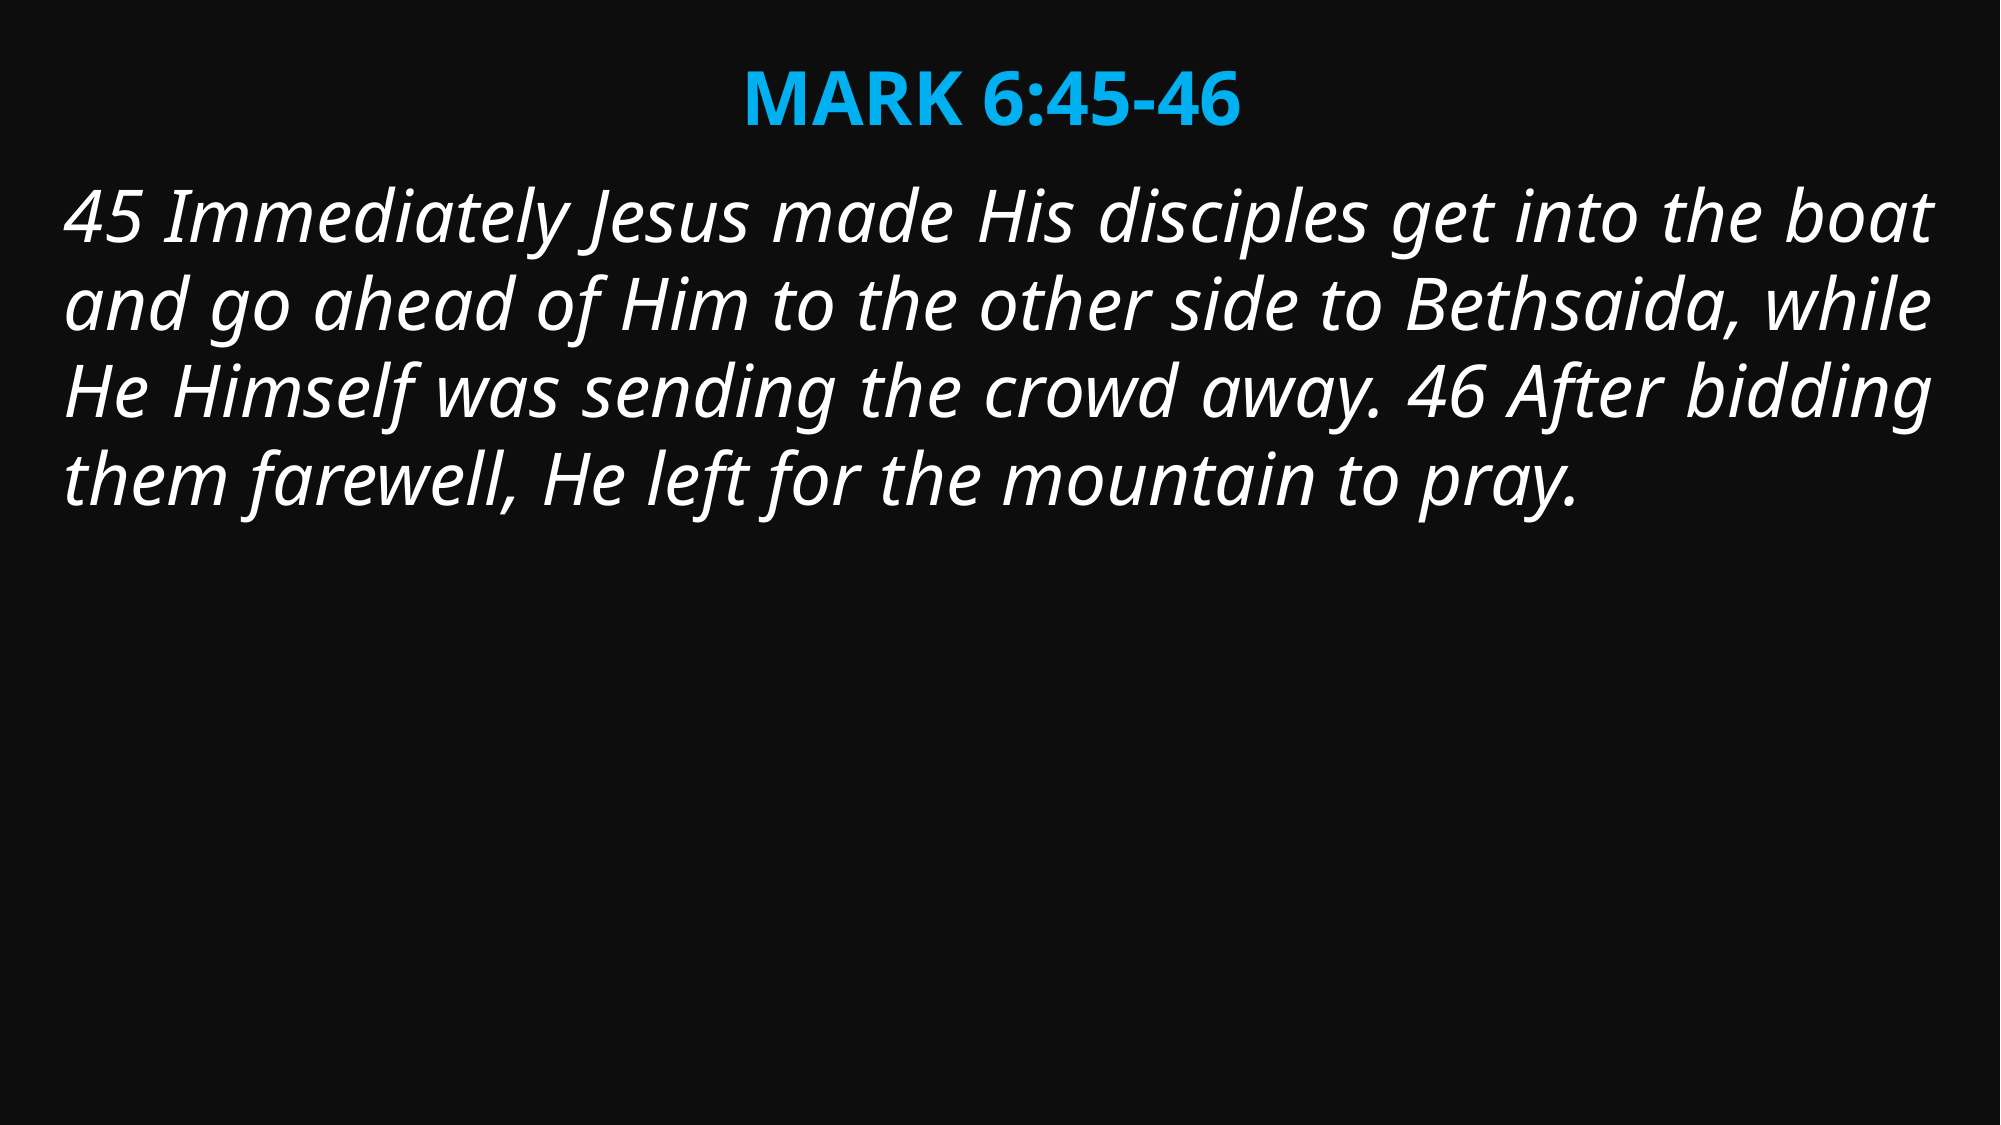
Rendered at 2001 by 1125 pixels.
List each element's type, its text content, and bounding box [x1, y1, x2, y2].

text_box 45 Immediately Jesus made His disciples get into the boat and go ahead of Him to the other side to Bethsaida, while He Himself was sending the crowd away. 46 After bidding them farewell, He left for the mountain to pray. [49, 162, 1951, 528]
subtitle Mark 6:45-46 [34, 42, 1951, 184]
